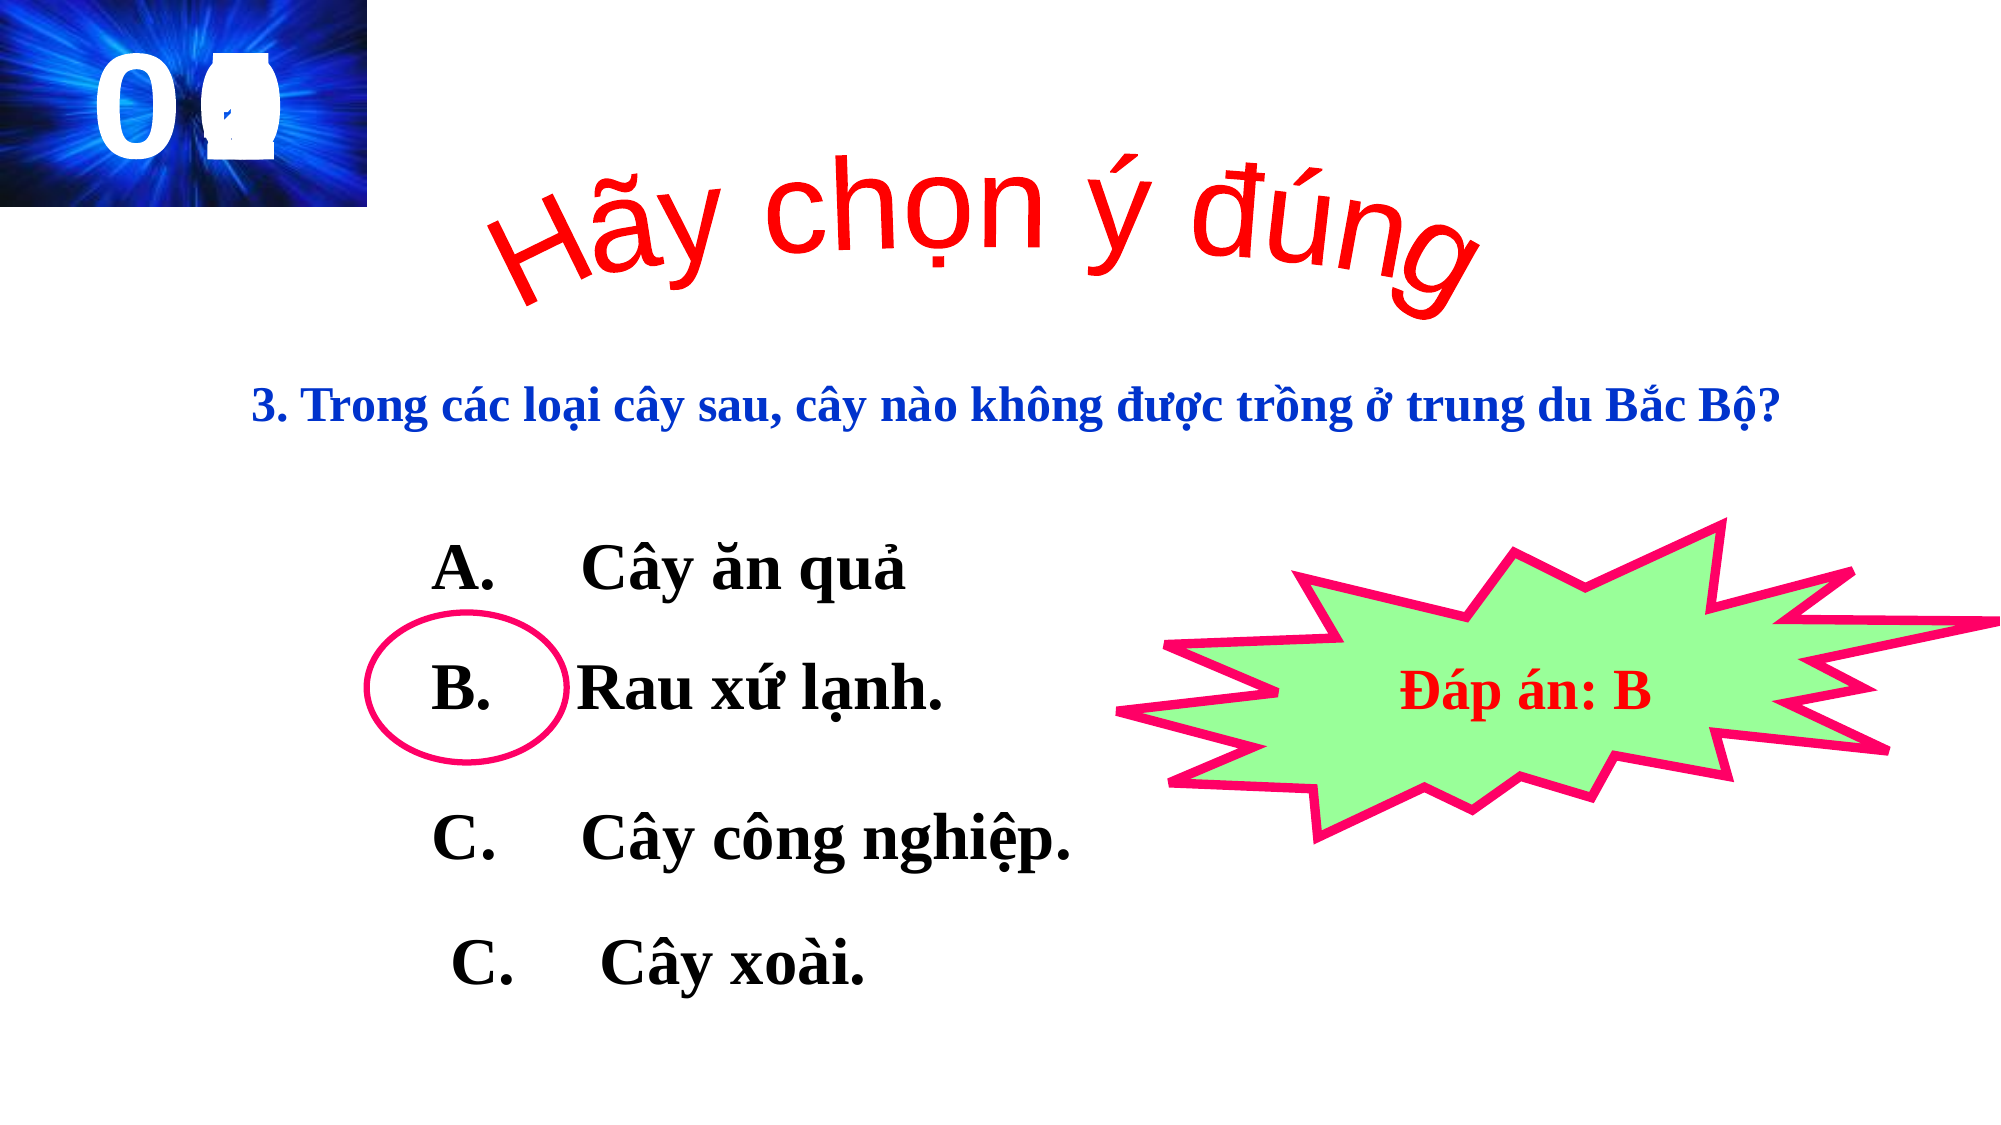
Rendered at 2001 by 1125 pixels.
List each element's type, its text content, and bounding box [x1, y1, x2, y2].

text_box A. Cây ăn quả [416, 515, 1134, 611]
text_box [366, 612, 567, 763]
picture [0, 0, 367, 207]
text_box 3. Trong các loại cây sau, cây nào không được trồng ở trung du Bắc Bộ? [236, 363, 1937, 439]
text_box Đáp án: B [1116, 524, 2000, 838]
text_box C. Cây công nghiệp. [399, 785, 1434, 881]
text_box B. Rau xứ lạnh. [540, 635, 1250, 731]
text_box C. Cây xoài. [418, 910, 1452, 1006]
